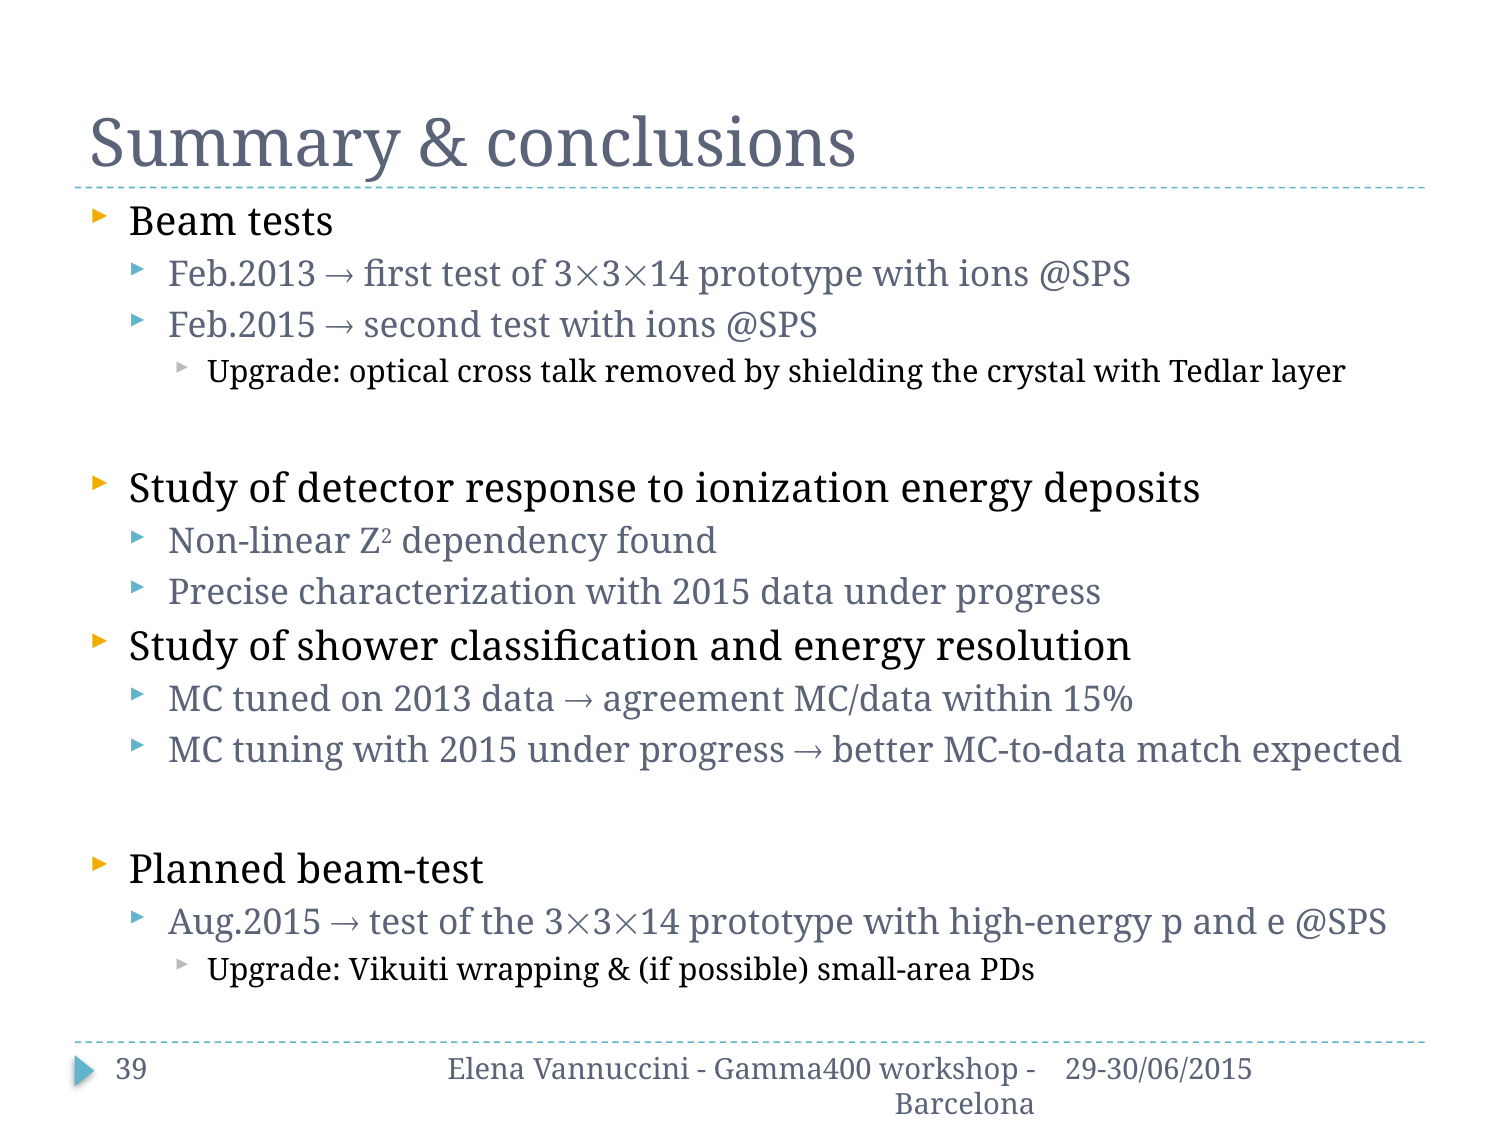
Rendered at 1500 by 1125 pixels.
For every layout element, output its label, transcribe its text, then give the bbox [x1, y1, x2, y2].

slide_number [1051, 1042, 1426, 1103]
list Beam tests Feb.2013  first test of 3314 prototype with ions @SPS Feb.2015  second test with ions @SPS Upgrade: optical cross talk removed by shielding the crystal with Tedlar layer Study of detector response to ionization energy deposits Non-linear Z2 dependency found Precise characterization with 2015 data under progress Study of shower classification and energy resolution MC tuned on 2013 data  agreement MC/data within 15% MC tuning with 2015 under progress  better MC-to-data match expected Planned beam-test Aug.2015  test of the 3314 prototype with high-energy p and e @SPS Upgrade: Vikuiti wrapping & (if possible) small-area PDs [75, 188, 1425, 1035]
title Summary & conclusions [75, 24, 1425, 188]
footer Elena Vannuccini - Gamma400 workshop - Barcelona [426, 1042, 1051, 1103]
slide_number 39 [100, 1042, 426, 1103]
